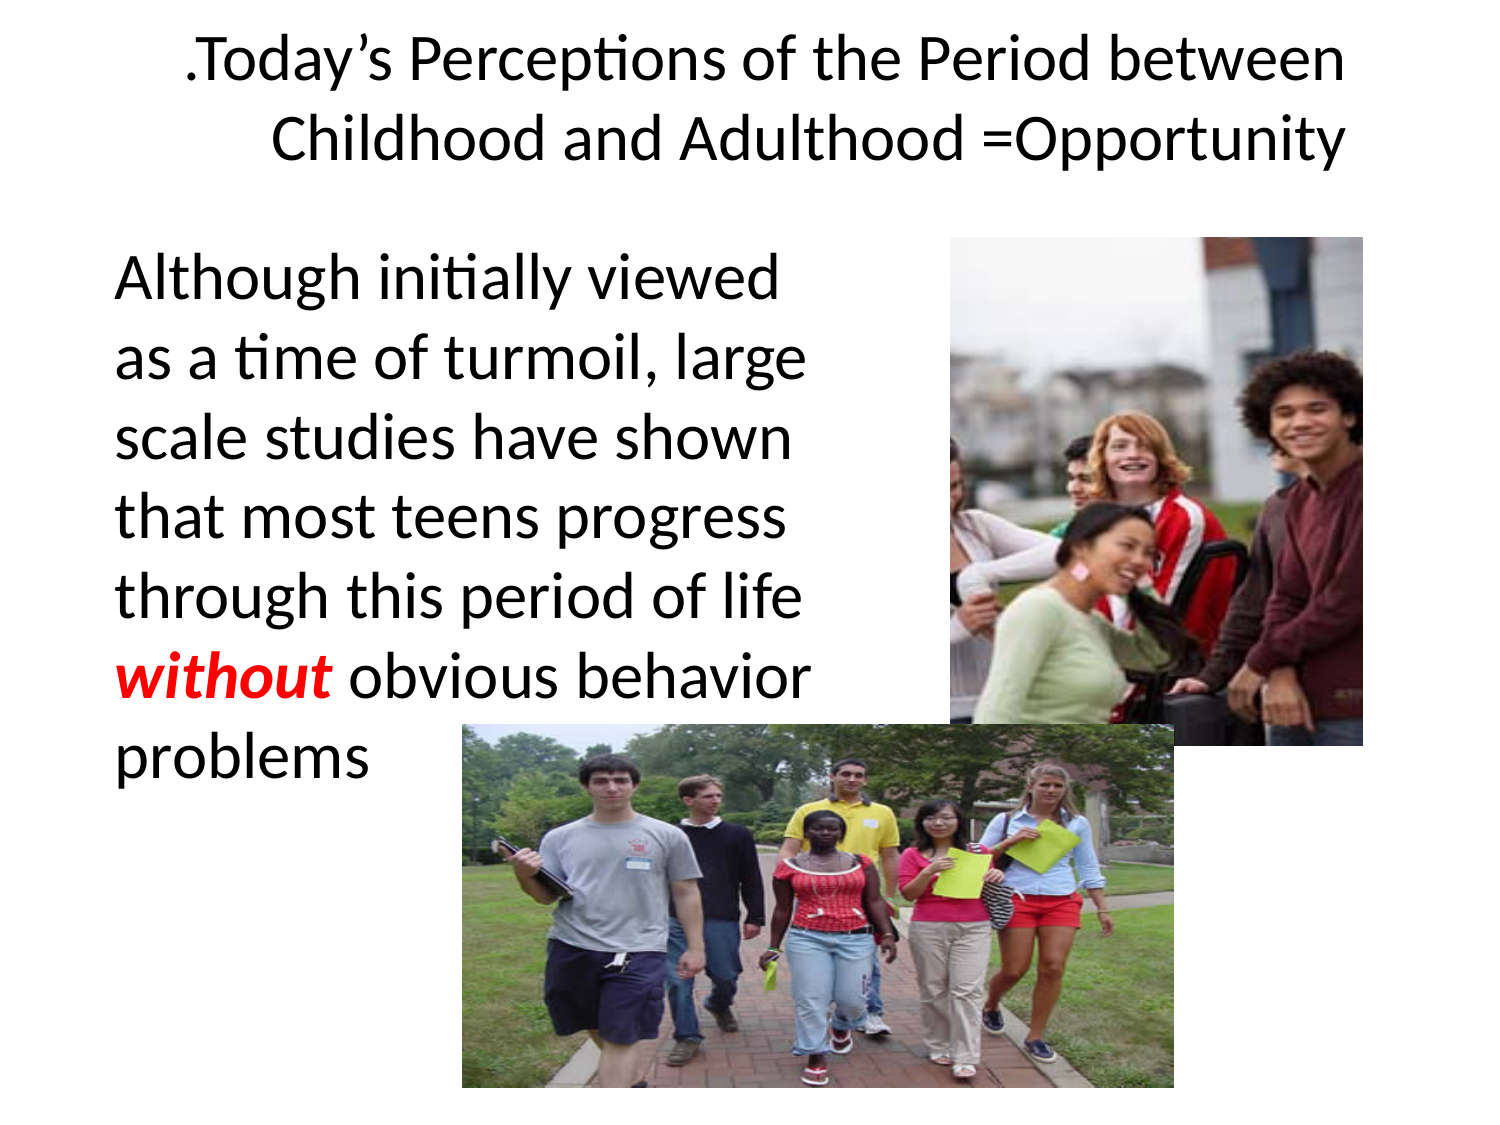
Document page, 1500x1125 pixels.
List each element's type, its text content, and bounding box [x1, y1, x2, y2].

list Although initially viewed as a time of turmoil, large scale studies have shown that most teens progress through this period of life without obvious behavior problems [0, 224, 863, 988]
picture [462, 237, 1363, 1088]
title .Today’s Perceptions of the Period between Childhood and Adulthood =Opportunity [112, 0, 1363, 188]
